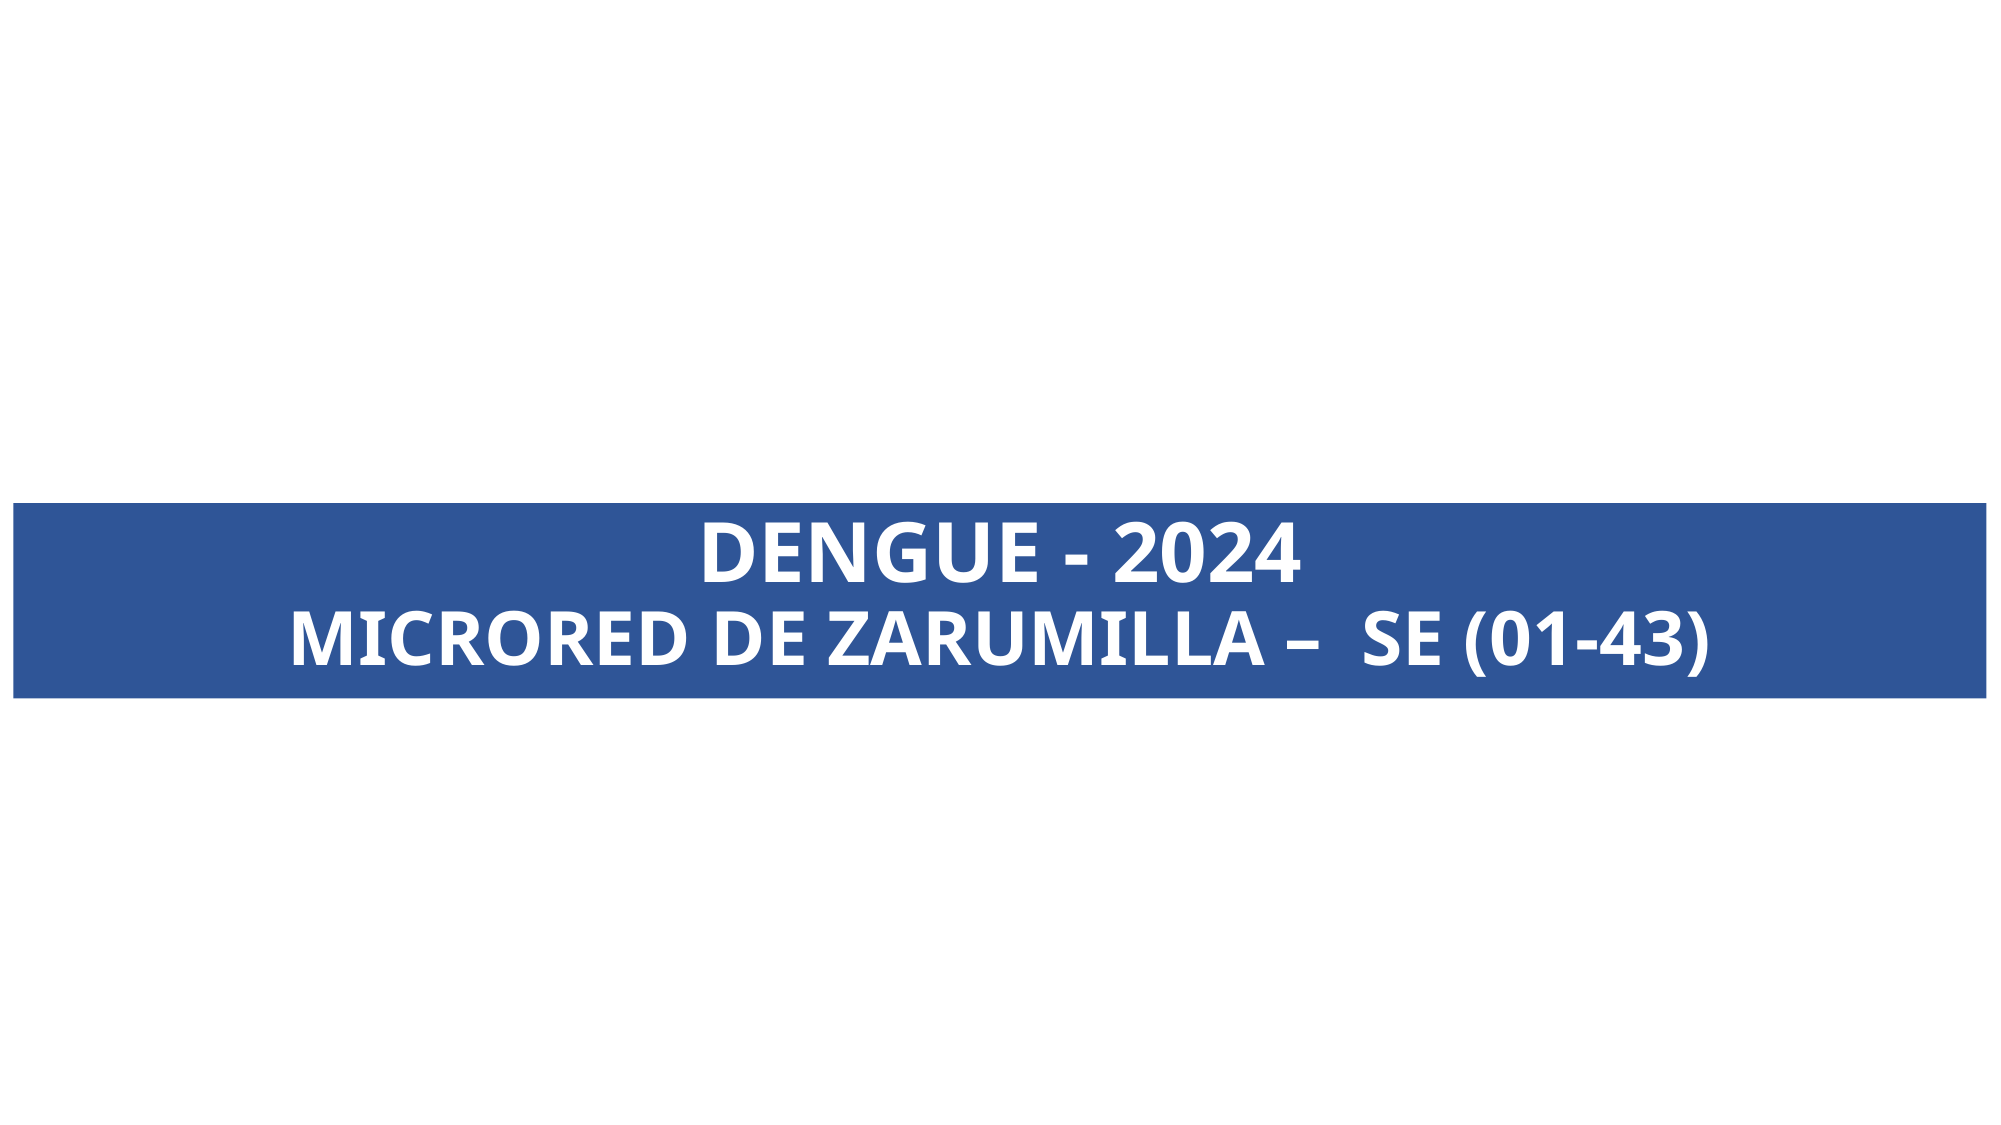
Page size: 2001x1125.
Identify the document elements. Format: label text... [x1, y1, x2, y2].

text_box DENGUE - 2024 MICRORED DE ZARUMILLA – SE (01-43) [13, 503, 1987, 699]
